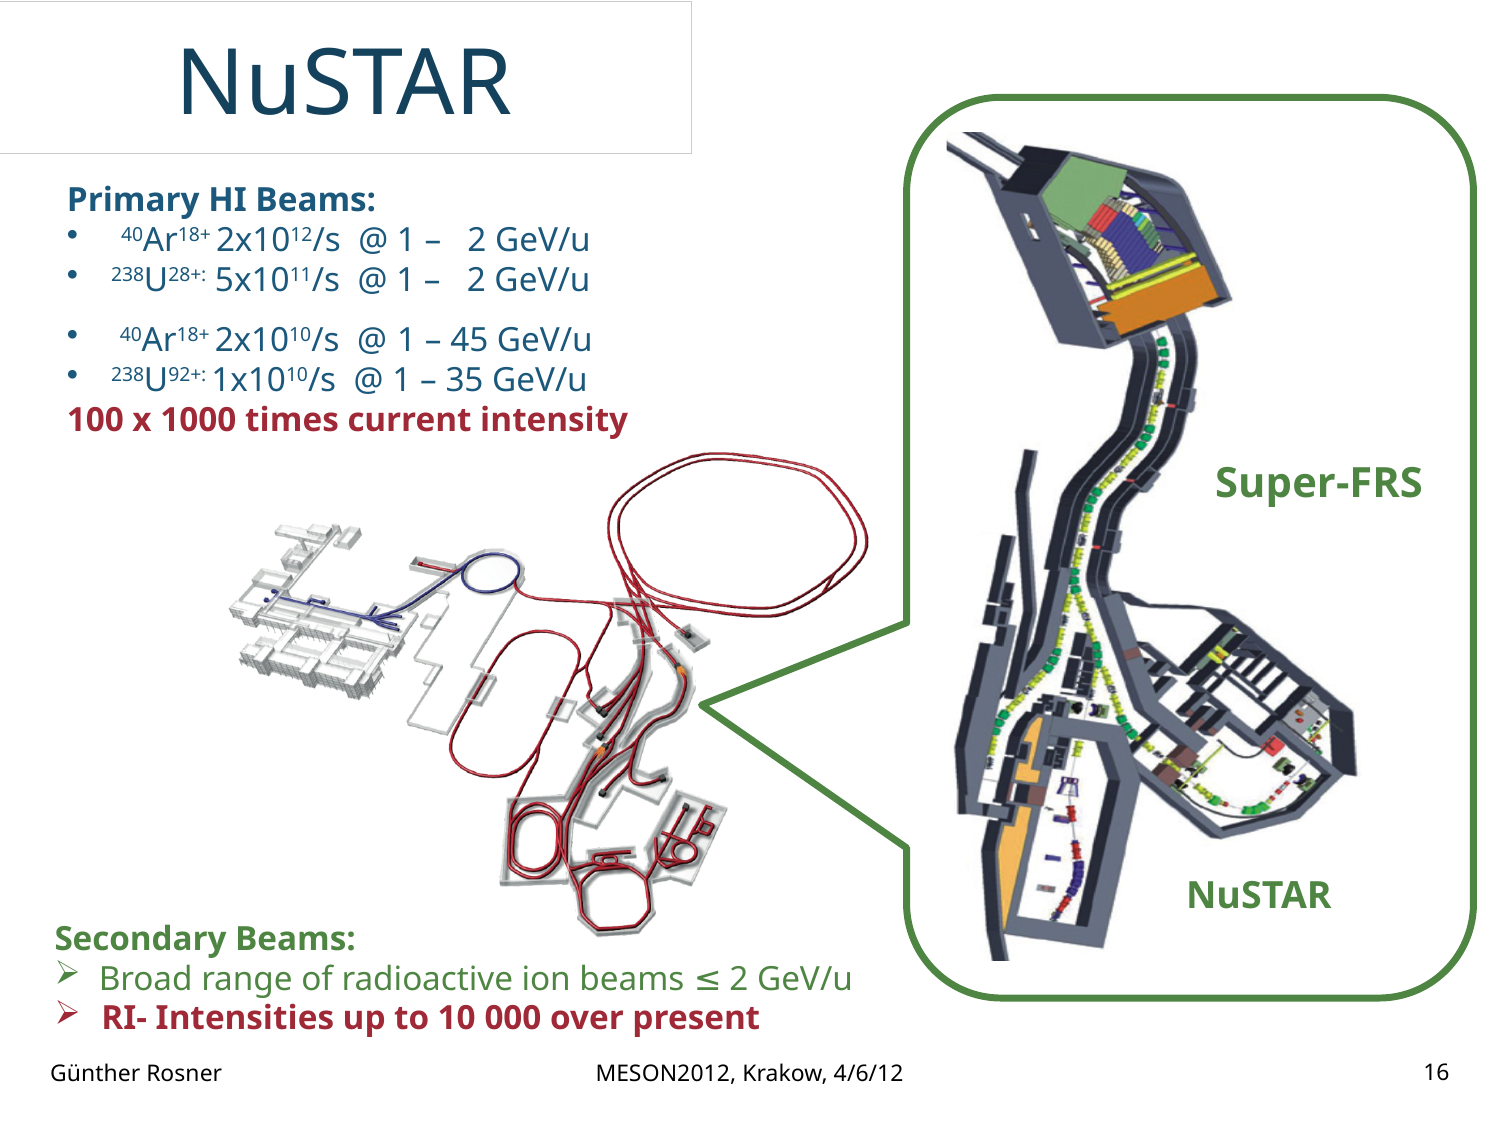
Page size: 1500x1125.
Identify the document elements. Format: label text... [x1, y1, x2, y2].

slide_number 16 [1114, 1042, 1465, 1103]
slide_number Günther Rosner [35, 1042, 386, 1103]
title NuSTAR [0, 1, 692, 154]
text_box Primary HI Beams: 40Ar18+ 2x1012/s @ 1 – 2 GeV/u 238U28+: 5x1011/s @ 1 – 2 GeV/u 40Ar18+ 2x1010/s @ 1 – 45 GeV/u 238U92+: 1x1010/s @ 1 – 35 GeV/u 100 x 1000 times current intensity [49, 168, 647, 449]
footer MESON2012, Krakow, 4/6/12 [469, 1042, 1031, 1103]
picture [221, 444, 876, 940]
text_box Secondary Beams: Broad range of radioactive ion beams ≤ 2 GeV/u RI- Intensities up to 10 000 over present [36, 906, 872, 1047]
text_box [906, 97, 1474, 999]
